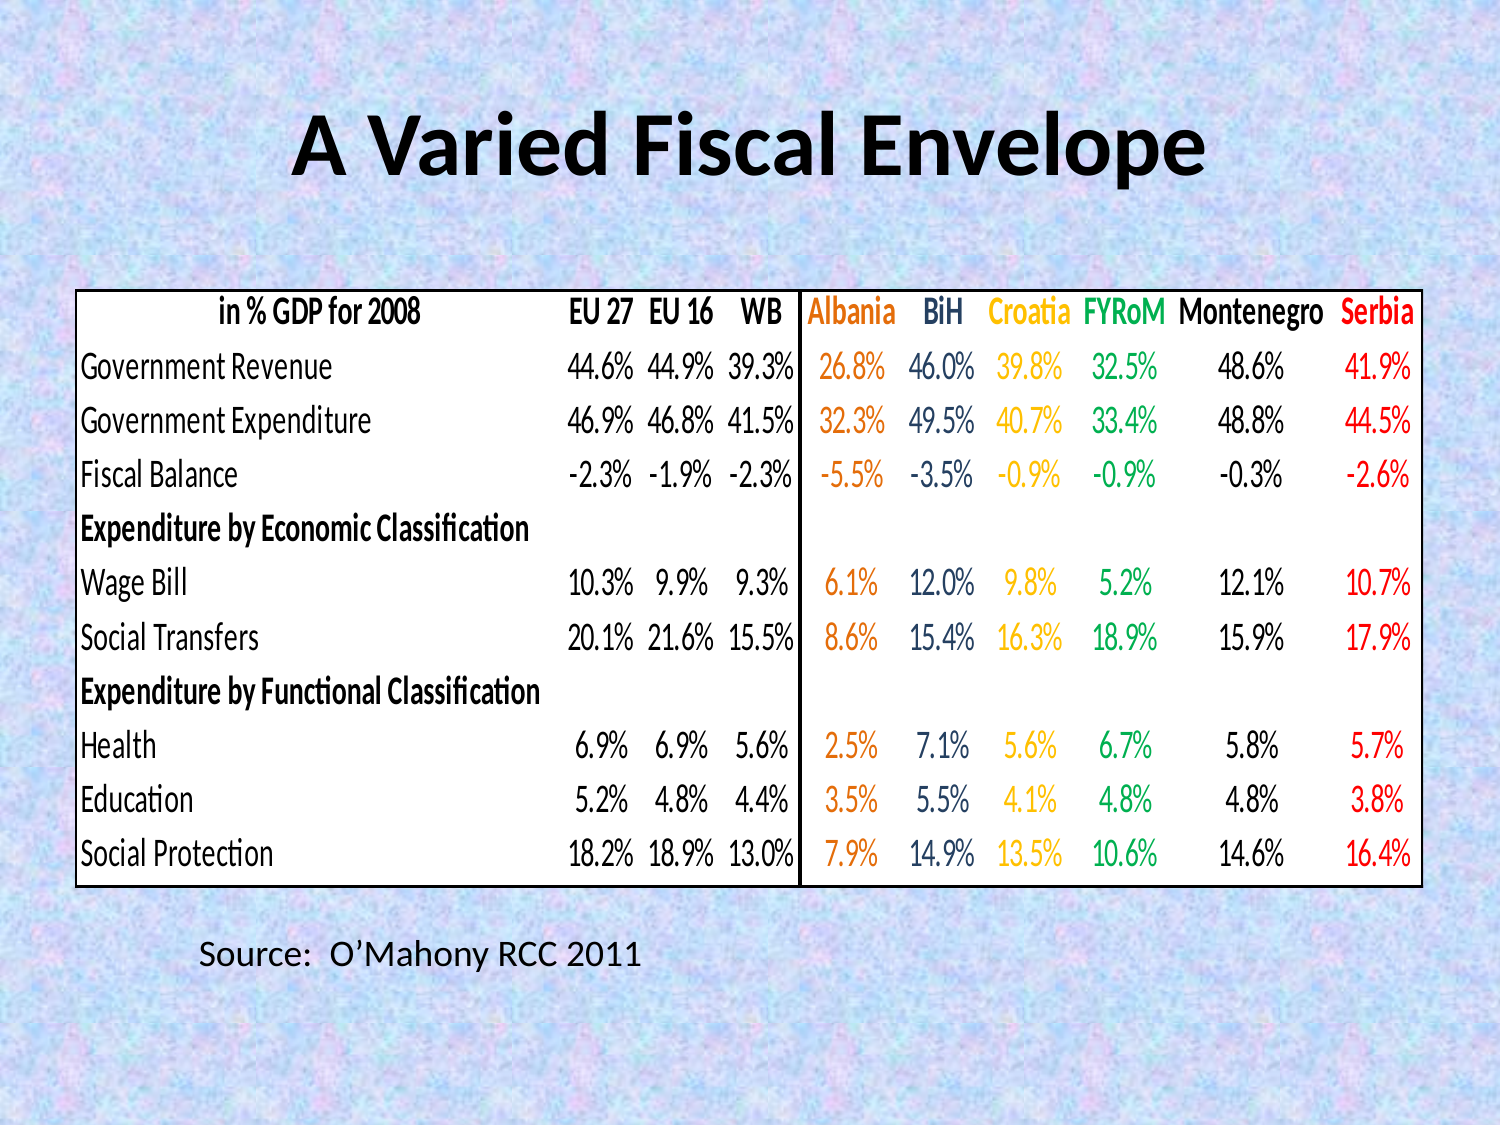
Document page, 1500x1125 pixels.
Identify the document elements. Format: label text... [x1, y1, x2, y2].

text_box Source: O’Mahony RCC 2011 [184, 921, 658, 981]
title A Varied Fiscal Envelope [75, 45, 1425, 233]
picture [0, 0, 1500, 1125]
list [74, 288, 1426, 891]
